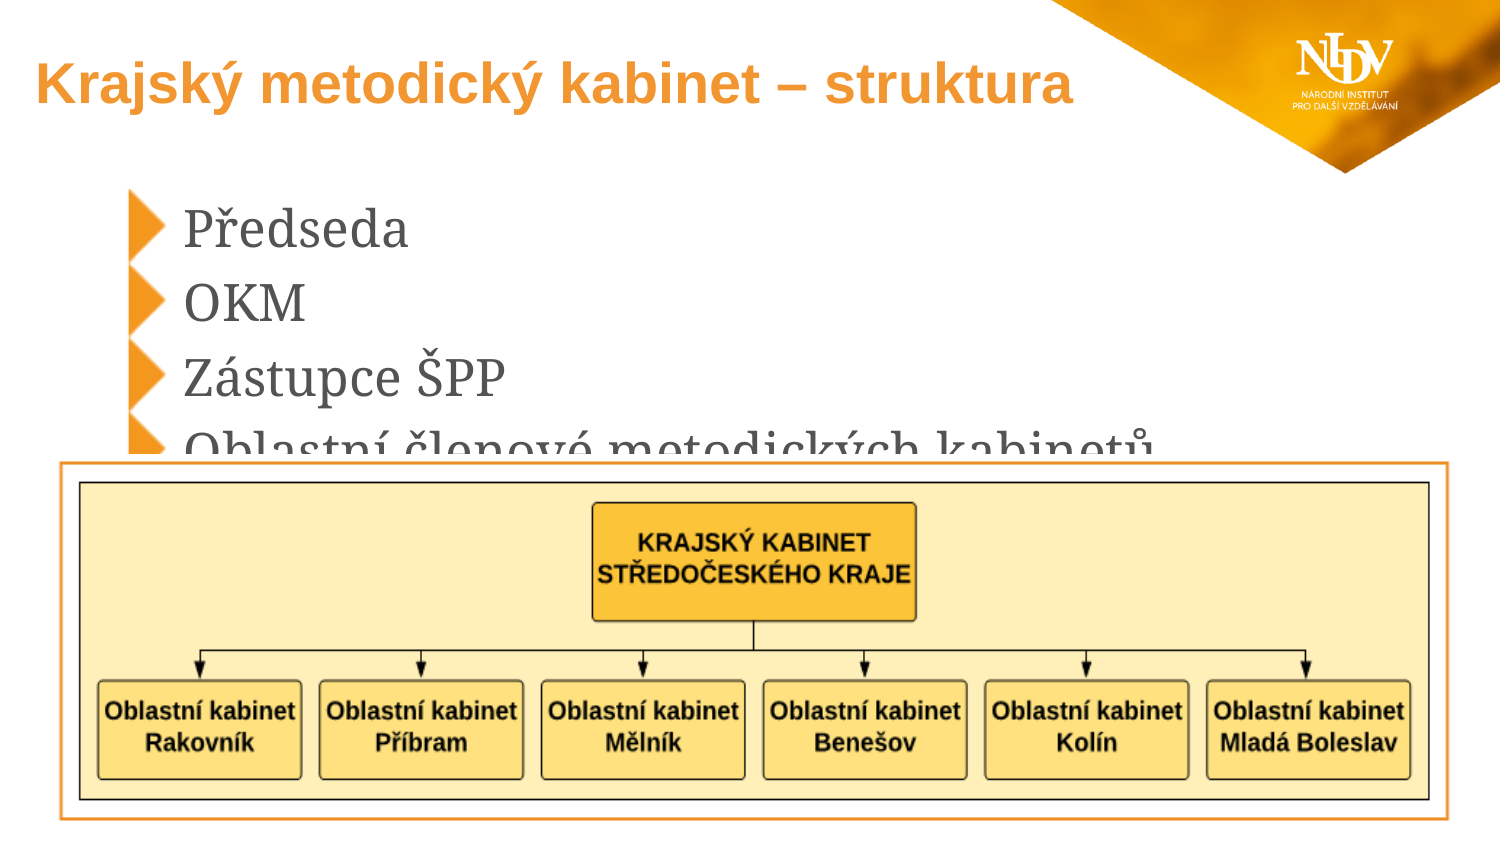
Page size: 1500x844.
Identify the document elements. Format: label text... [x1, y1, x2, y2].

text_box Krajský metodický kabinet – struktura Předseda OKM Zástupce ŠPP Oblastní členové metodických kabinetů [28, 24, 1174, 510]
picture [1040, 0, 1500, 183]
picture [56, 189, 1457, 827]
